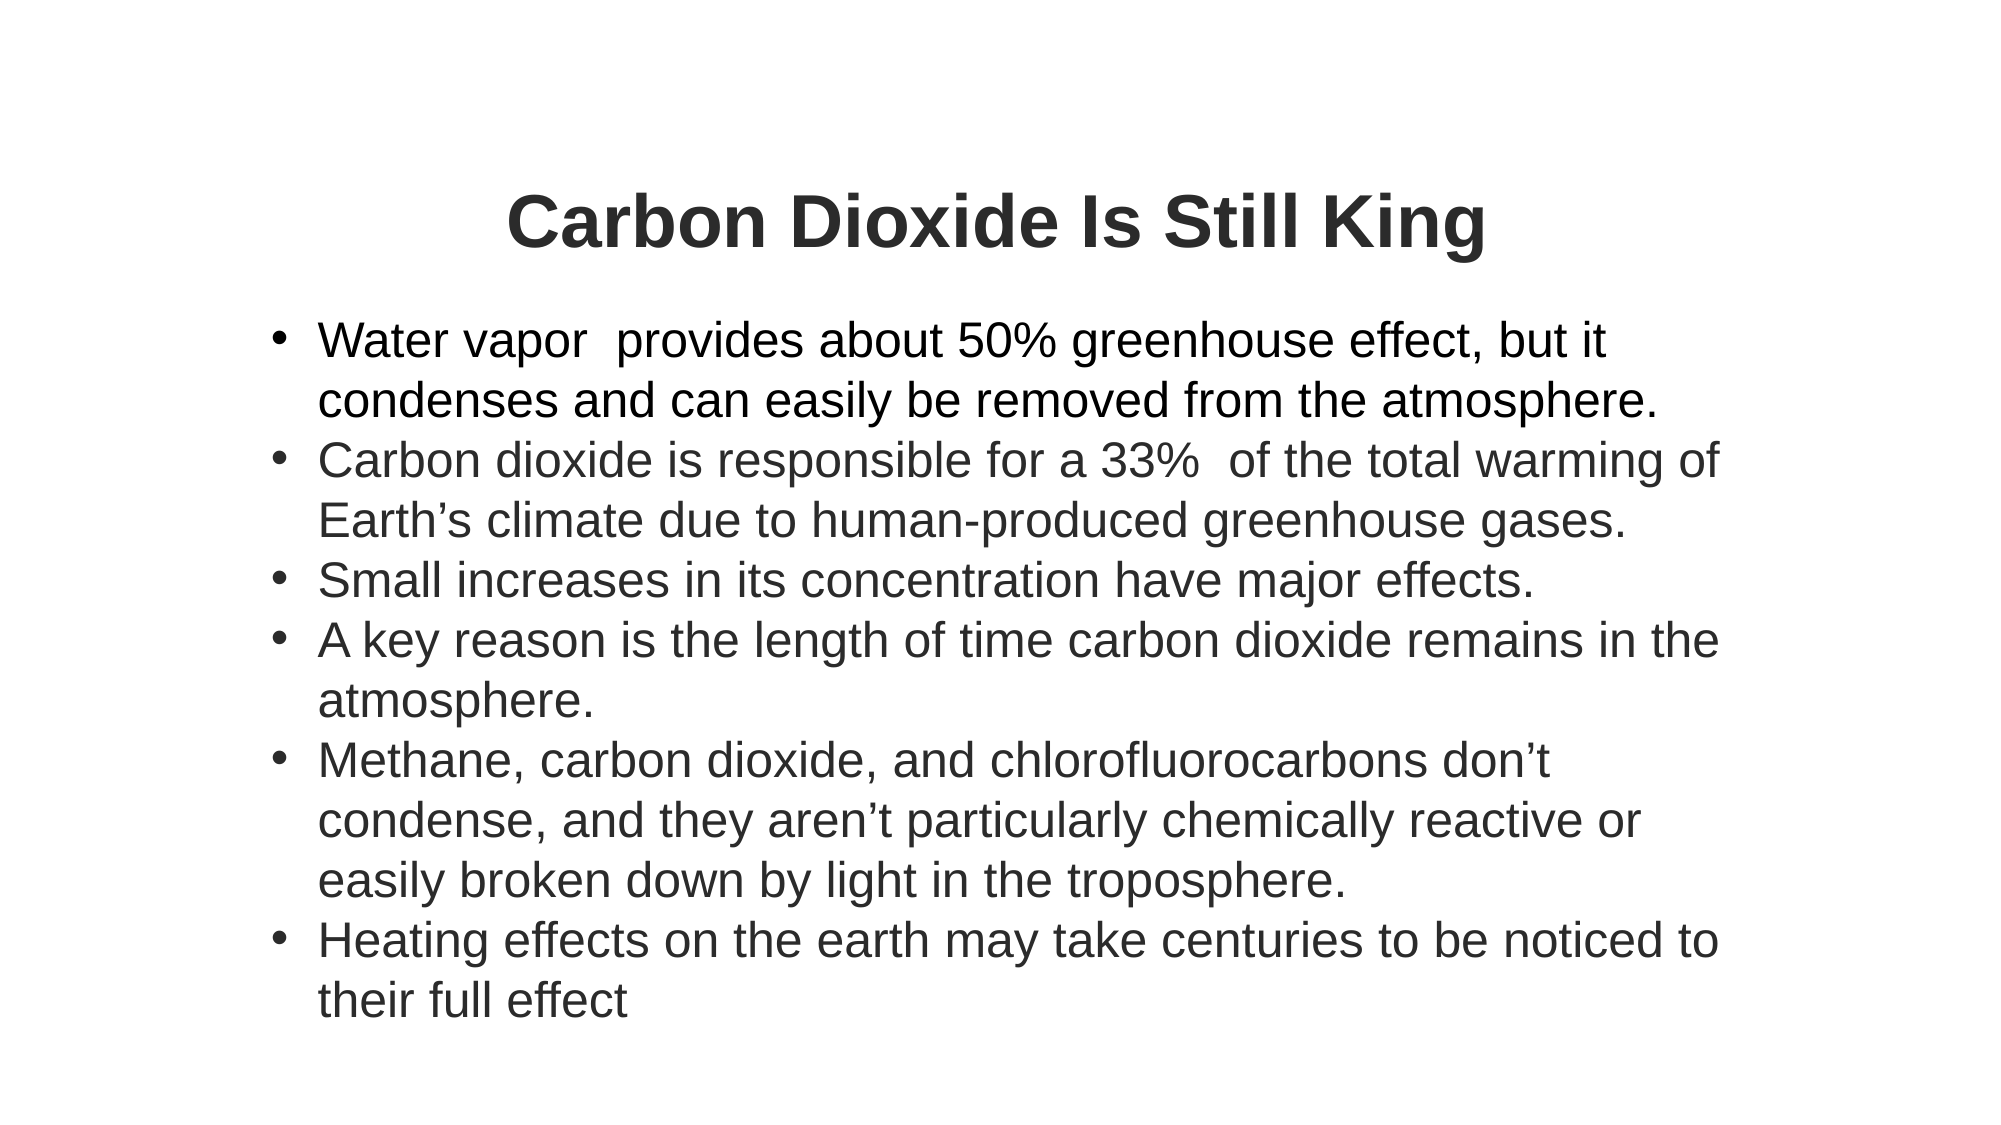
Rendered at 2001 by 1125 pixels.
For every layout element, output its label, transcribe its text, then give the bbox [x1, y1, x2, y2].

text_box Carbon Dioxide Is Still King Water vapor provides about 50% greenhouse effect, but it condenses and can easily be removed from the atmosphere. Carbon dioxide is responsible for a 33% of the total warming of Earth’s climate due to human-produced greenhouse gases. Small increases in its concentration have major effects. A key reason is the length of time carbon dioxide remains in the atmosphere. Methane, carbon dioxide, and chlorofluorocarbons don’t condense, and they aren’t particularly chemically reactive or easily broken down by light in the troposphere. Heating effects on the earth may take centuries to be noticed to their full effect [256, 165, 1740, 1035]
